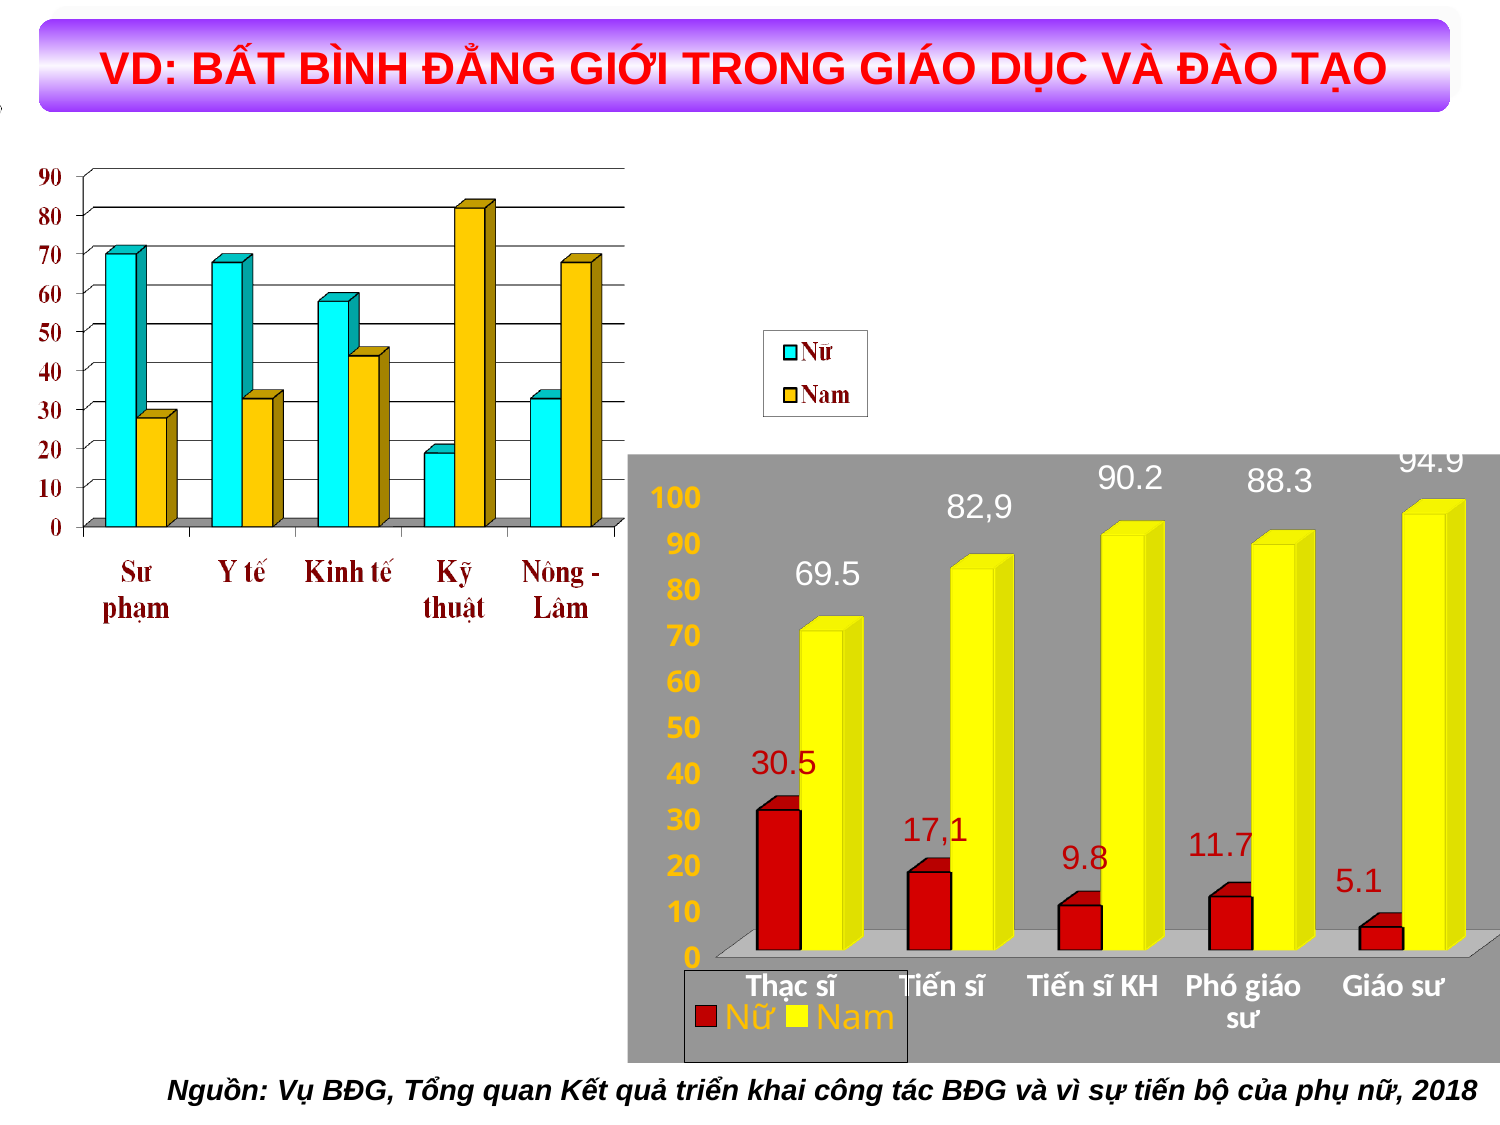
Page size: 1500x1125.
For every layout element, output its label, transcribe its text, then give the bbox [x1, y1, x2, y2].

text_box Nguồn: Vụ BĐG, Tổng quan Kết quả triển khai công tác BĐG và vì sự tiến bộ của phụ nữ, 2018 [152, 1064, 1495, 1114]
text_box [0, 62, 903, 654]
chart [627, 441, 1500, 1064]
text_box VD: BẤT BÌNH ĐẲNG GIỚI TRONG GIÁO DỤC VÀ ĐÀO TẠO [38, 18, 1450, 113]
